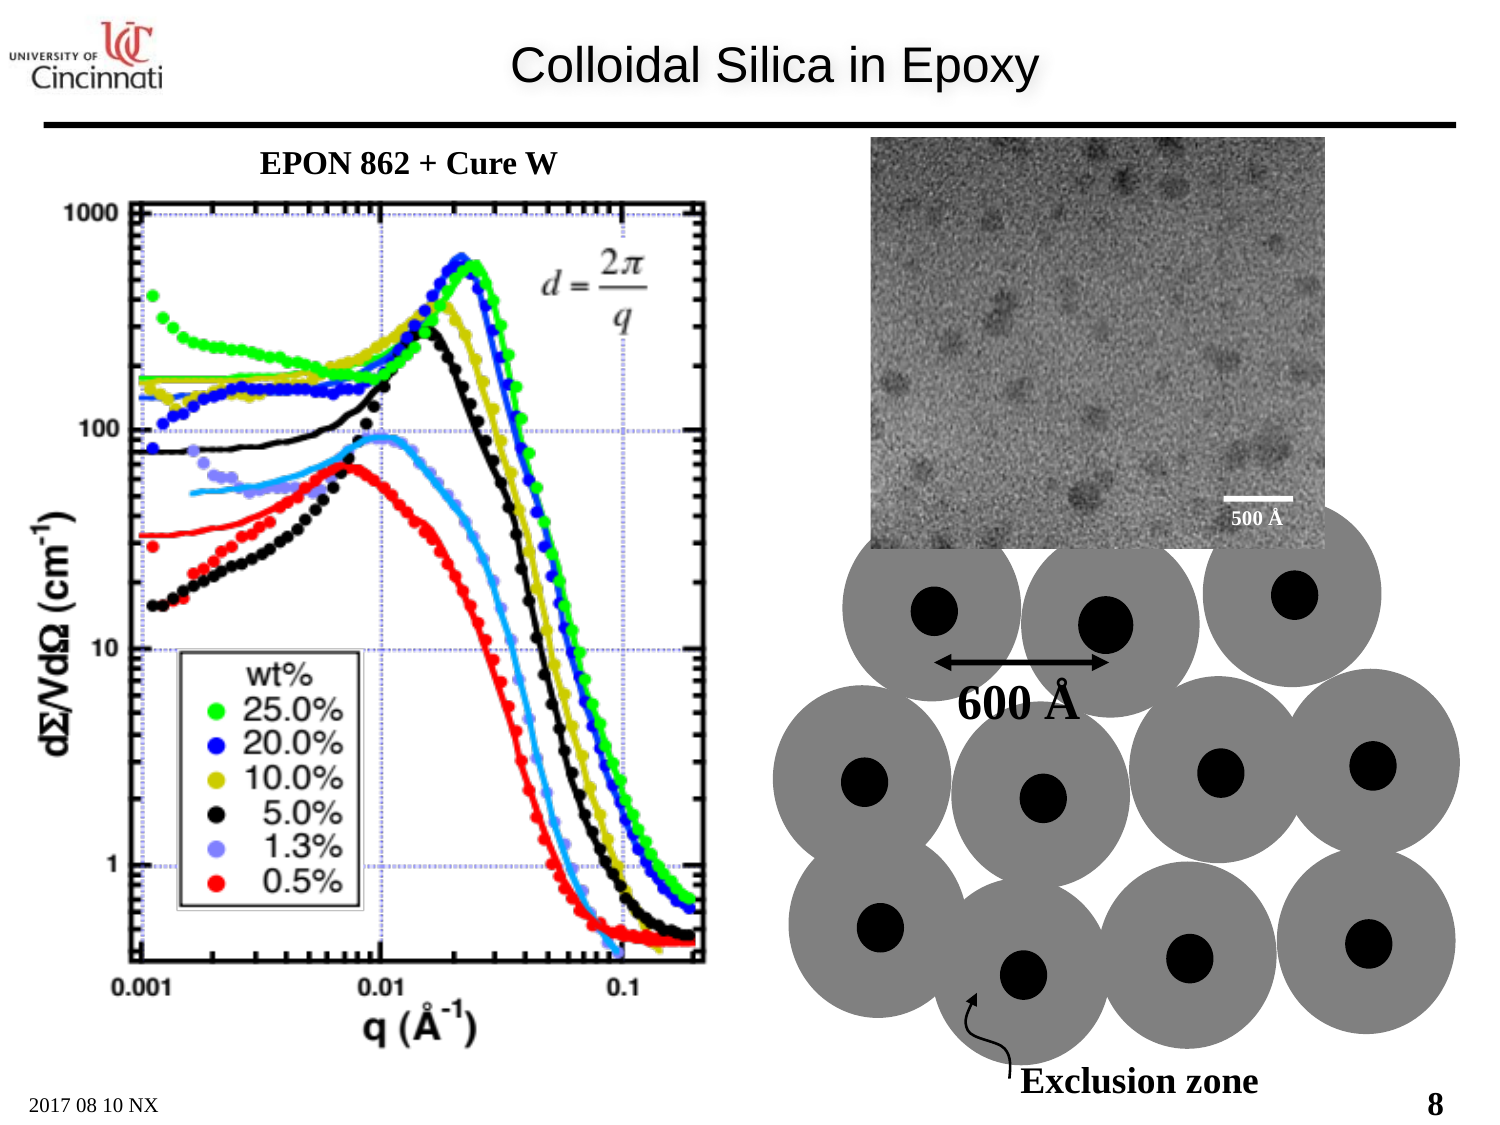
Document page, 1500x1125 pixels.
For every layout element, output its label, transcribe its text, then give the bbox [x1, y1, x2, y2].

text_box Exclusion zone [1005, 1074, 1369, 1109]
picture [2, 176, 754, 1054]
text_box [772, 499, 1461, 1066]
title Colloidal Silica in Epoxy [137, 24, 1413, 101]
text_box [870, 137, 1326, 549]
slide_number 8 [1412, 1074, 1500, 1125]
text_box EPON 862 + Cure W [245, 134, 585, 175]
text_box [537, 237, 651, 339]
picture [0, 0, 163, 117]
